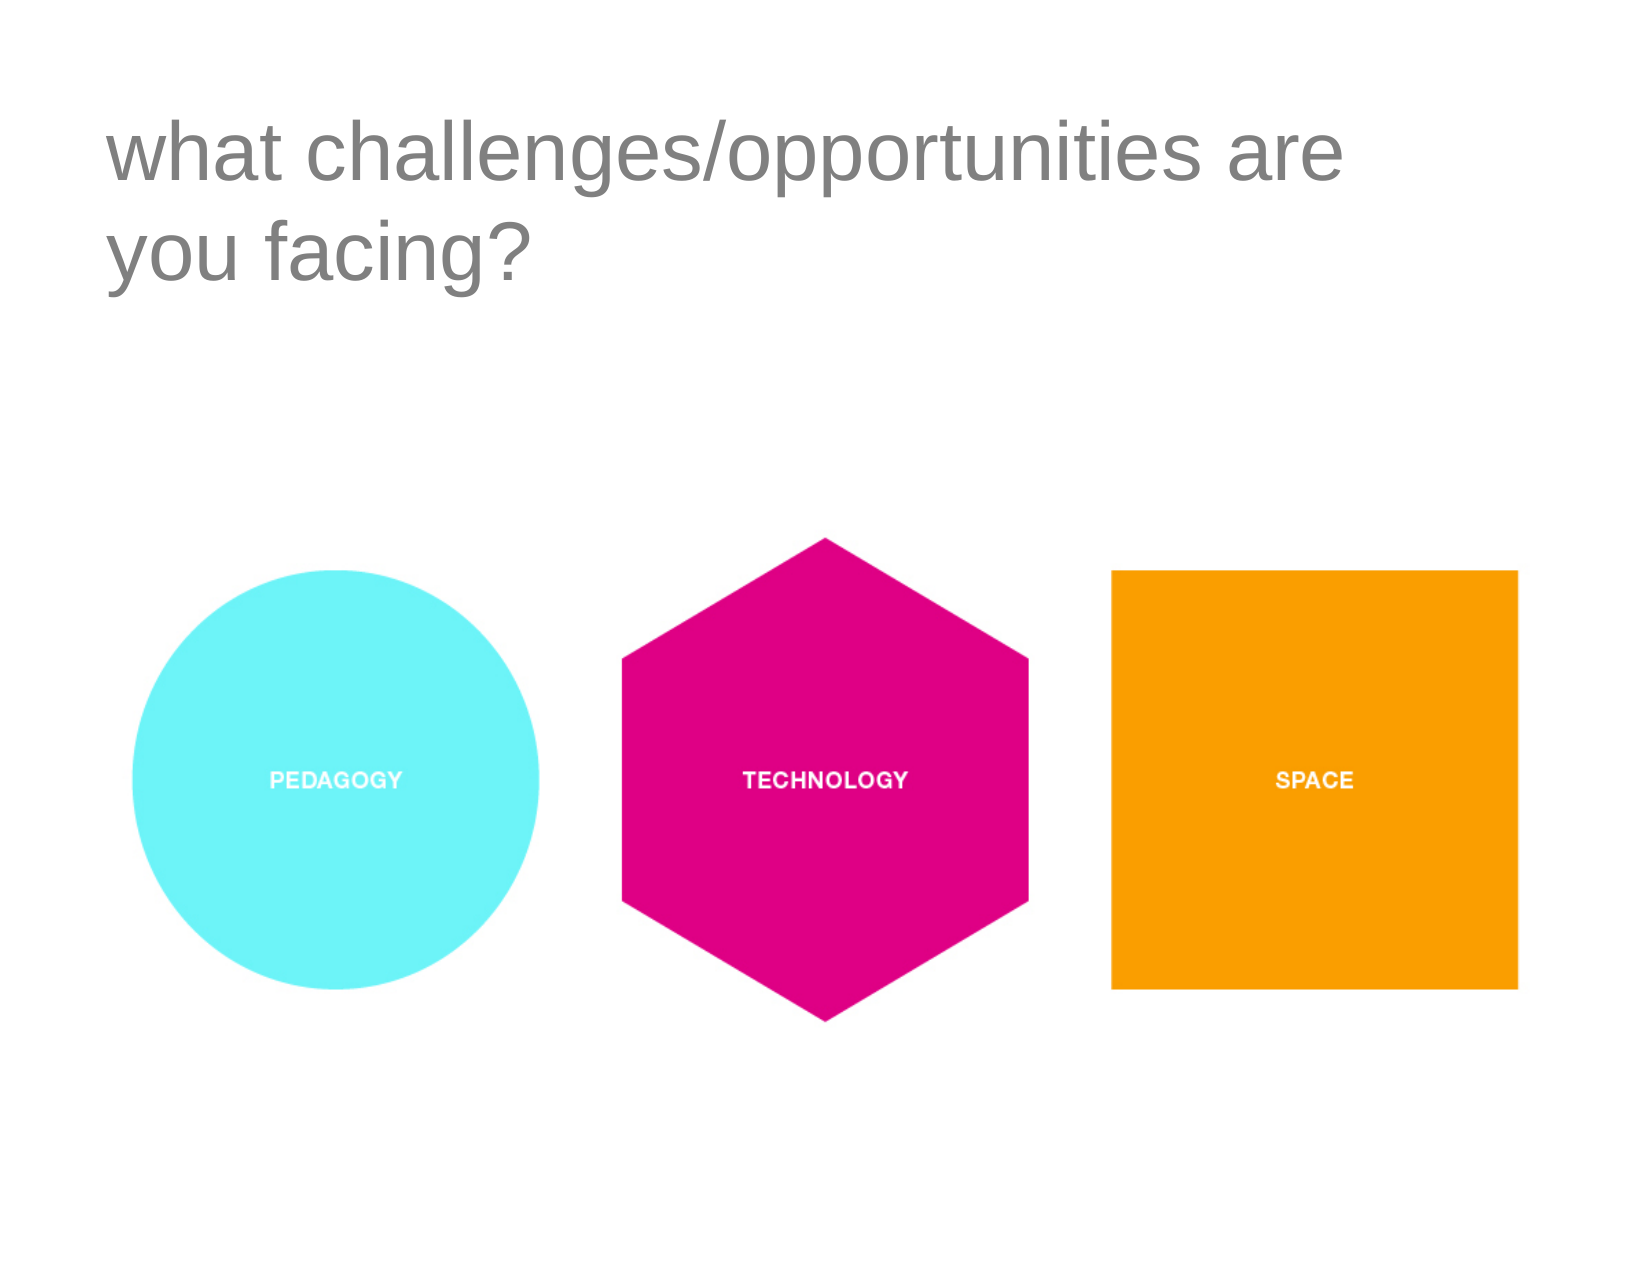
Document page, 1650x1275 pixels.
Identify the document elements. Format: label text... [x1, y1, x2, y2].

picture [95, 513, 1568, 1063]
text_box what challenges/opportunities are you facing? [89, 88, 1388, 306]
